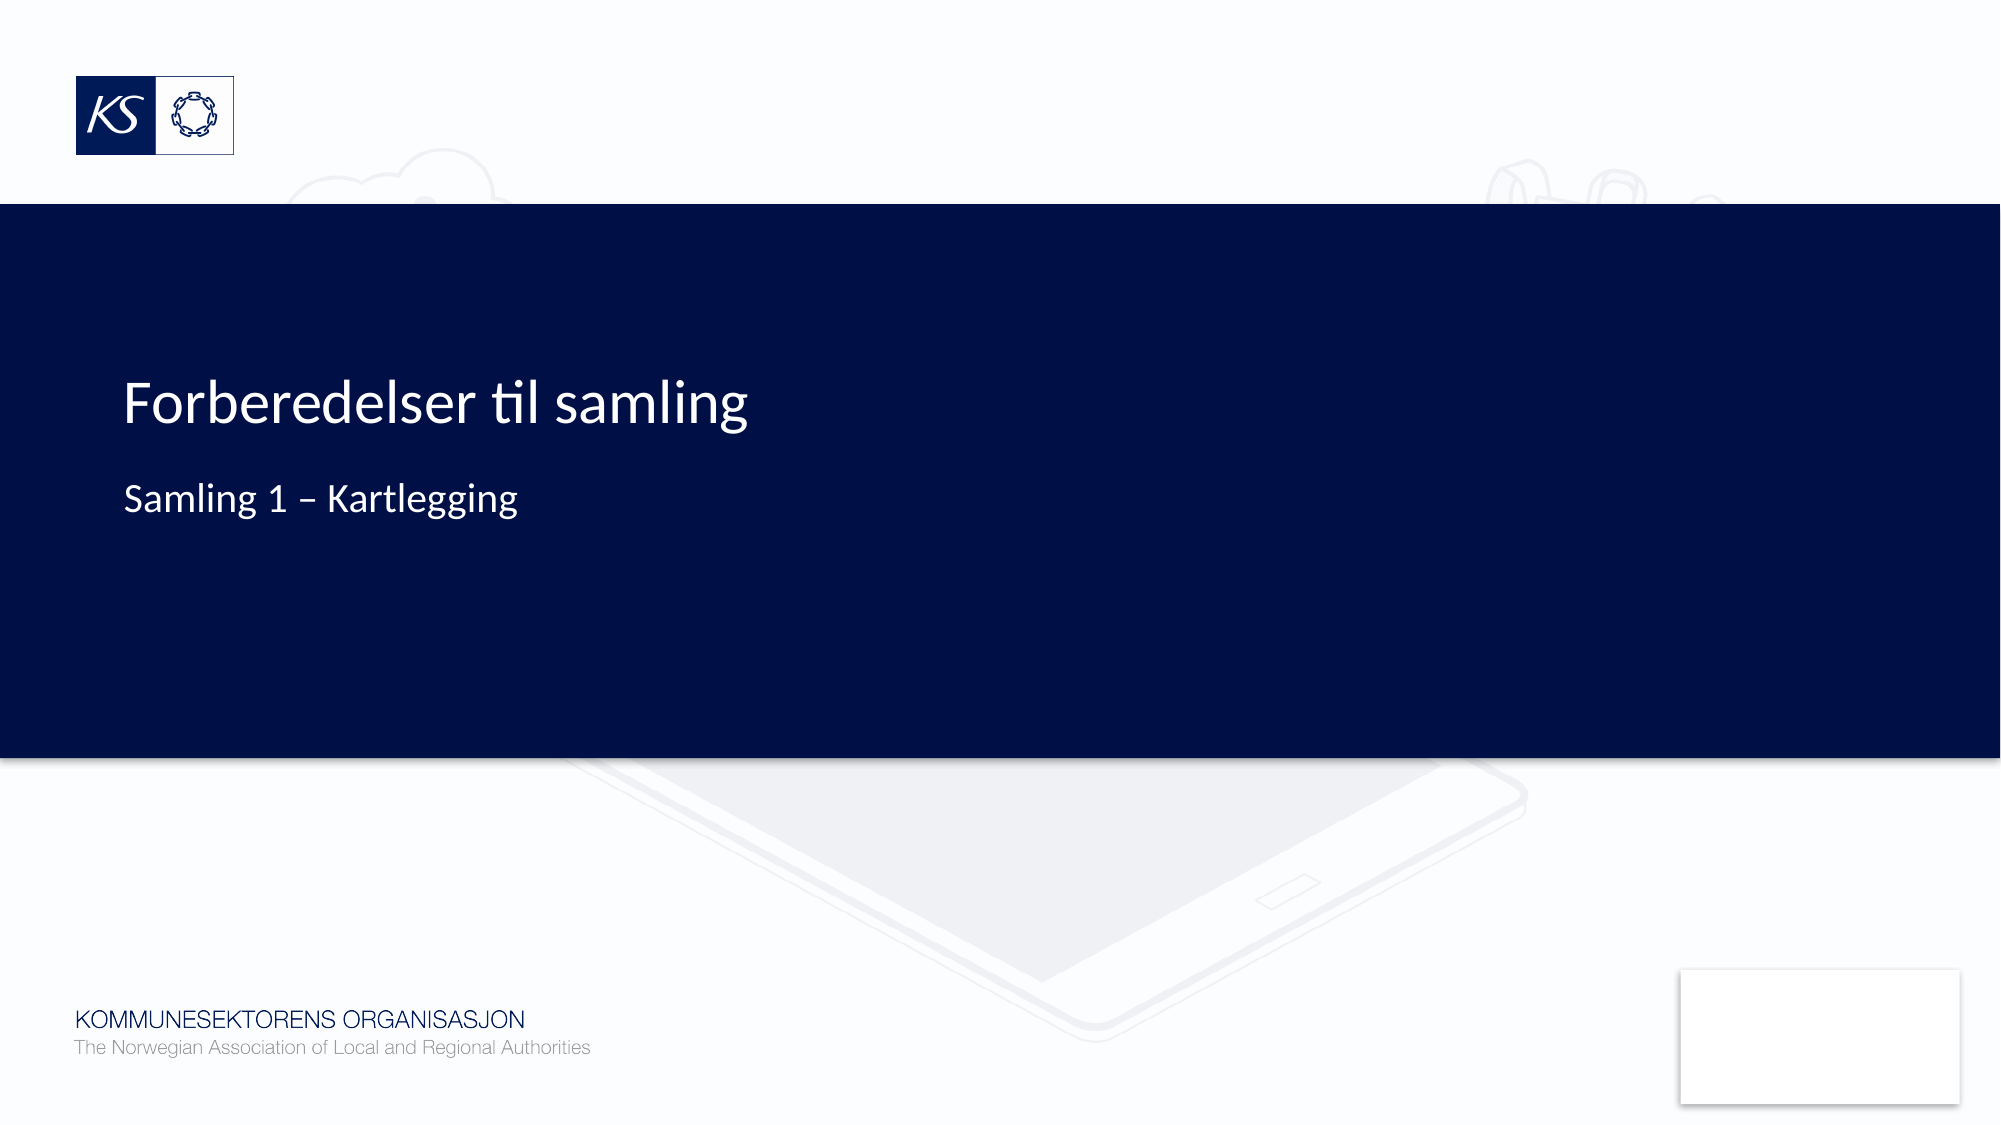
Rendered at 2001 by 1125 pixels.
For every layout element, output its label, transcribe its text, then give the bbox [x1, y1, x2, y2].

subtitle Samling 1 – Kartlegging [108, 463, 1509, 548]
picture [74, 1010, 590, 1058]
title Forberedelser til samling [108, 360, 1736, 437]
picture [76, 76, 234, 155]
